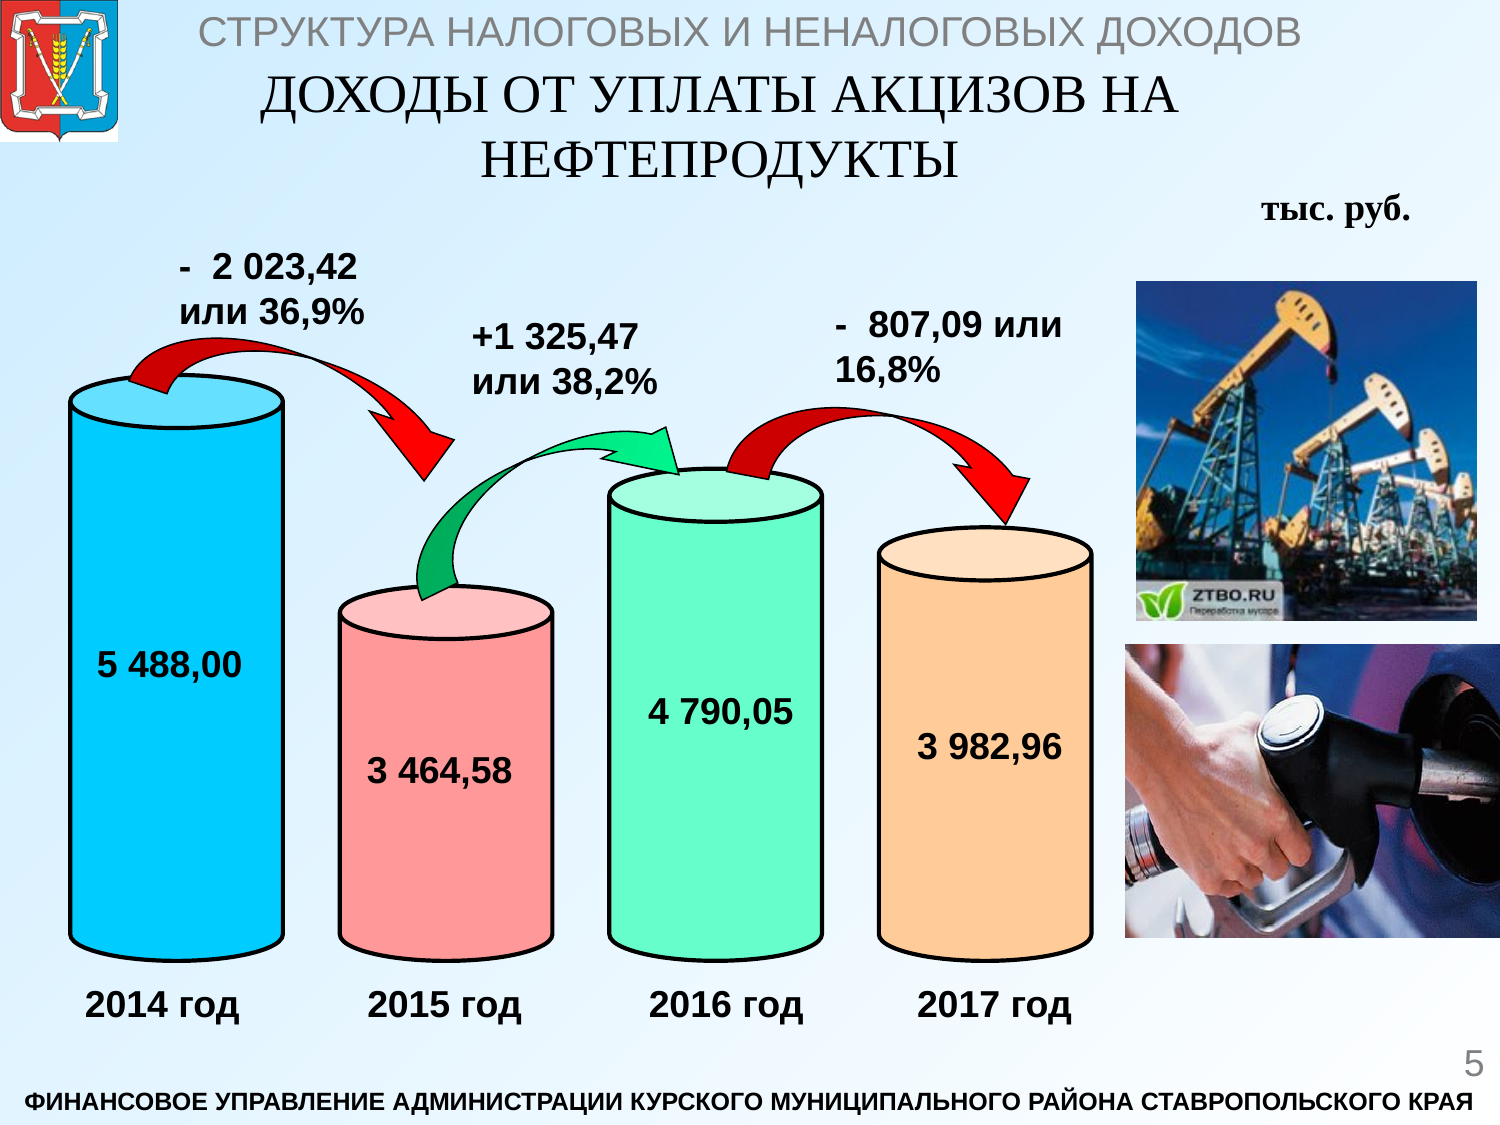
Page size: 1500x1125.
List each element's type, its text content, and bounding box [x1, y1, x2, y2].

text_box тыс. руб. [1246, 175, 1500, 236]
text_box [726, 407, 1030, 525]
picture [1136, 280, 1477, 622]
text_box ФИНАНСОВОЕ УПРАВЛЕНИЕ АДМИНИСТРАЦИИ КУРСКОГО МУНИЦИПАЛЬНОГО РАЙОНА СТАВРОПОЛЬСКОГО КРАЯ [0, 1078, 1500, 1123]
text_box - 807,09 или 16,8% [820, 292, 1079, 398]
text_box [607, 470, 825, 679]
text_box 19 [612, 471, 819, 519]
text_box [68, 372, 285, 963]
text_box 2017 год [902, 972, 1149, 1033]
text_box 5 488,00 [82, 632, 317, 693]
text_box [678, 466, 727, 473]
text_box 3 464,58 [316, 738, 563, 798]
text_box - 2 023,42 или 36,9% [163, 234, 434, 340]
text_box [876, 525, 1094, 963]
picture [1124, 644, 1500, 938]
text_box [337, 583, 555, 738]
title ДОХОДЫ ОТ УПЛАТЫ АКЦИЗОВ НА НЕФТЕПРОДУКТЫ [105, 59, 1337, 200]
text_box 3 982,96 [902, 714, 1119, 775]
text_box [343, 588, 550, 636]
text_box [73, 378, 280, 425]
text_box [607, 740, 825, 963]
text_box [882, 530, 1089, 578]
text_box 2016 год [633, 972, 819, 1033]
text_box [337, 798, 555, 963]
text_box +1 325,47 или 38,2% [456, 304, 715, 410]
text_box 2014 год [70, 972, 305, 1033]
picture [0, 0, 118, 142]
text_box [416, 427, 679, 601]
text_box 2015 год [352, 972, 538, 1033]
text_box 5 [1438, 1031, 1500, 1091]
text_box 4 790,05 [597, 679, 845, 740]
text_box СТРУКТУРА НАЛОГОВЫХ И НЕНАЛОГОВЫХ ДОХОДОВ [118, 0, 1500, 59]
text_box [128, 340, 455, 481]
